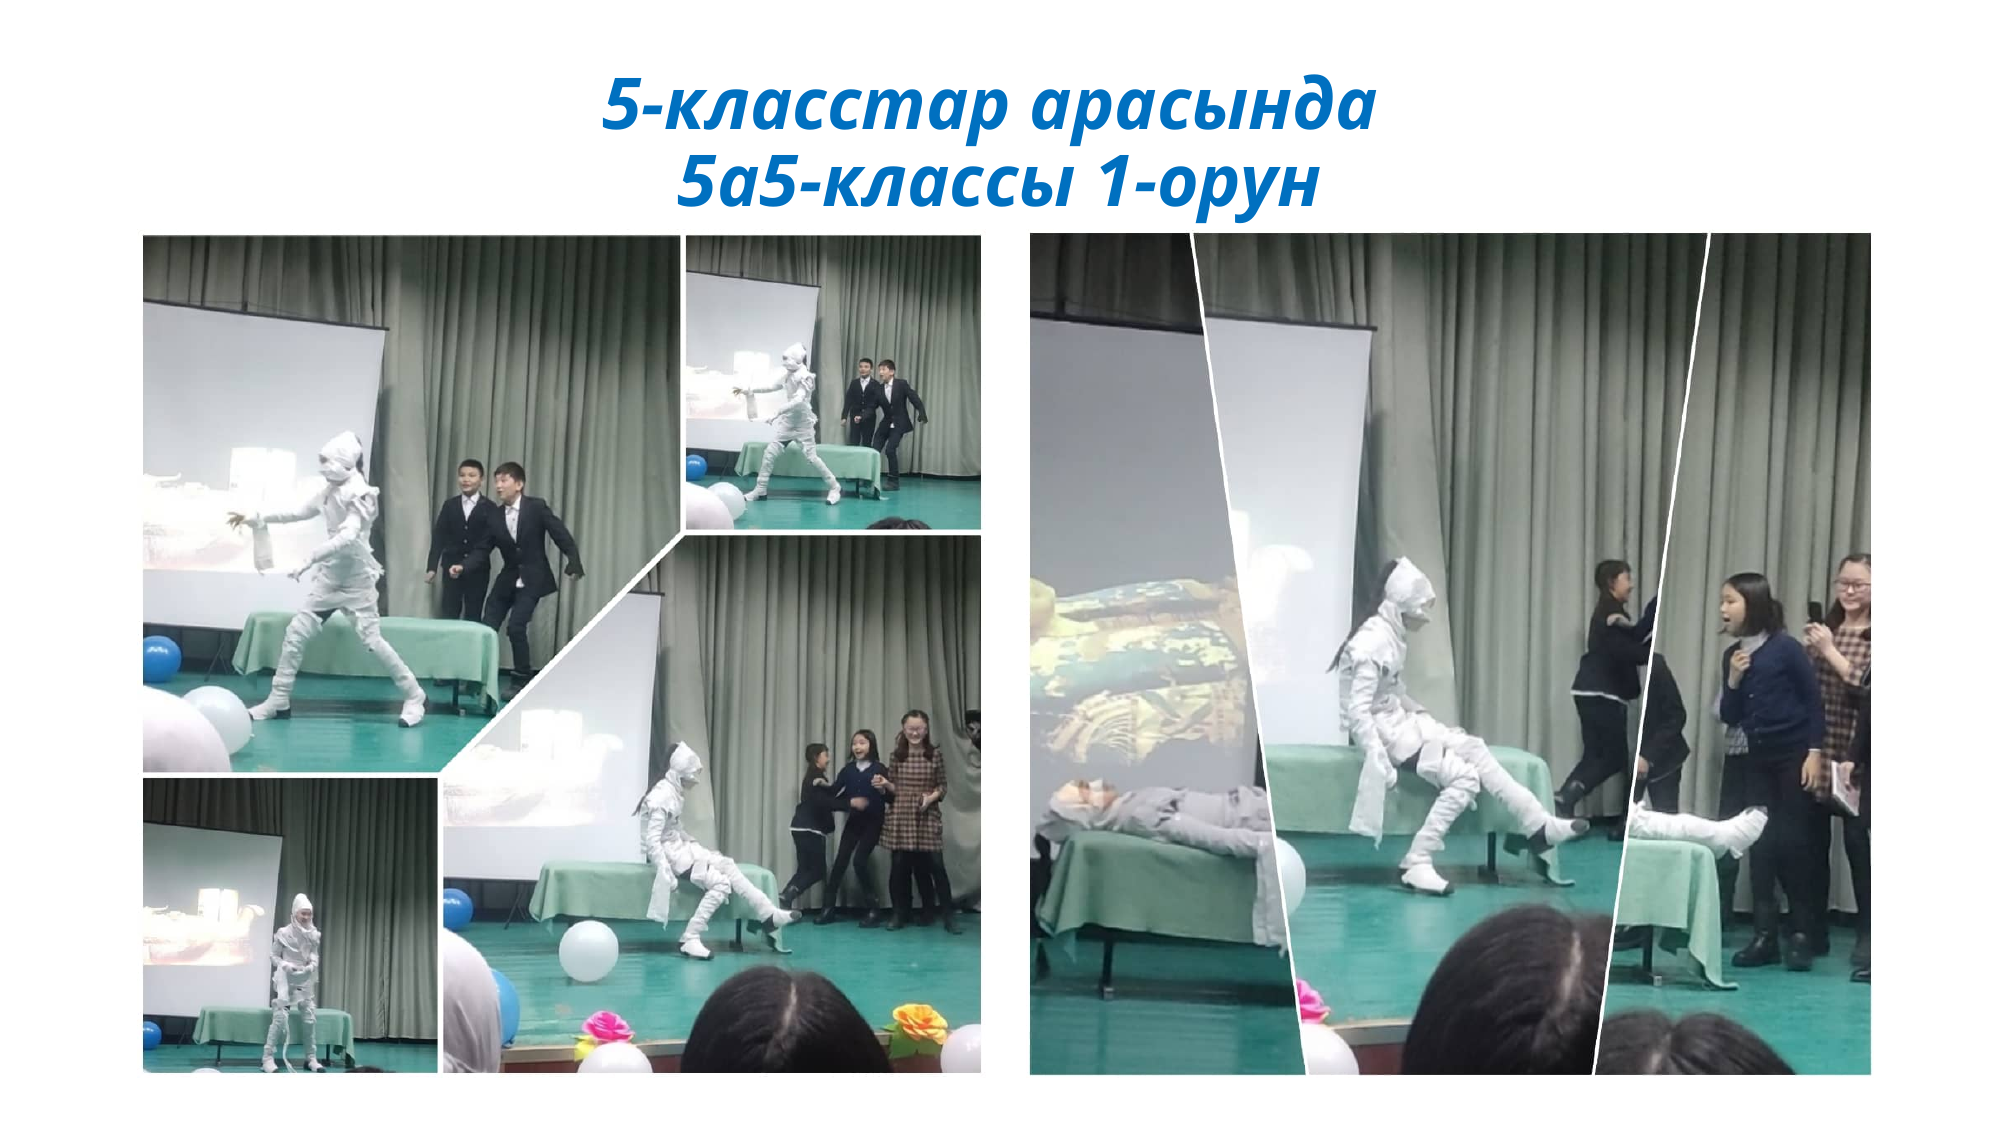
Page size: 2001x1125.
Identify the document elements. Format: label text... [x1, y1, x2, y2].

title 5-класстар арасында 5а5-классы 1-орун [137, 59, 1863, 230]
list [1025, 229, 1874, 1078]
picture [137, 229, 986, 1078]
